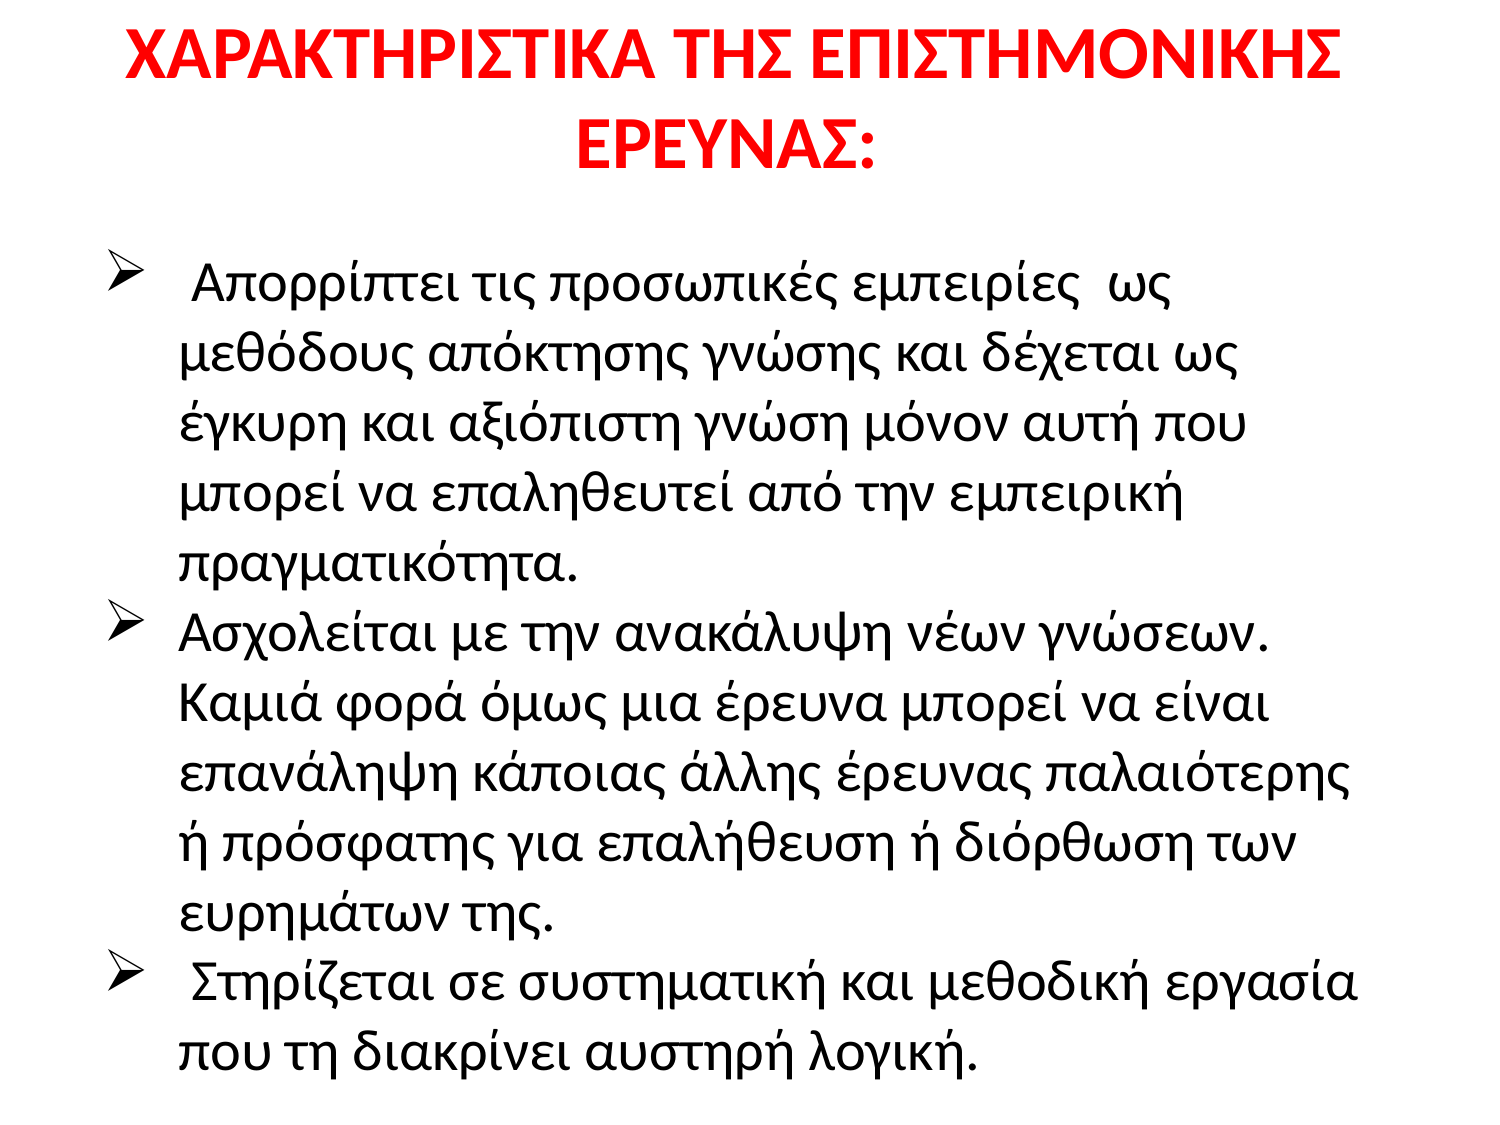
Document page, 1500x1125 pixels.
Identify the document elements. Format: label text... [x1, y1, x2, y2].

title ΧΑΡΑΚΤΗΡΙΣΤΙΚΑ ΤΗΣ ΕΠΙΣΤΗΜΟΝΙΚΗΣ ΕΡΕΥΝΑΣ: [29, 45, 1425, 233]
text_box Απορρίπτει τις προσωπικές εμπειρίες ως μεθόδους απόκτησης γνώσης και δέχεται ως έγκυρη και αξιόπιστη γνώση μόνον αυτή που μπορεί να επαληθευτεί από την εμπειρική πραγματικότητα. Ασχολείται με την ανακάλυψη νέων γνώσεων. Καμιά φορά όμως μια έρευνα μπορεί να είναι επανάληψη κάποιας άλλης έρευνας παλαιότερης ή πρόσφατης για επαλήθευση ή διόρθωση των ευρημάτων της. Στηρίζεται σε συστηματική και μεθοδική εργασία που τη διακρίνει αυστηρή λογική. [88, 235, 1400, 1090]
